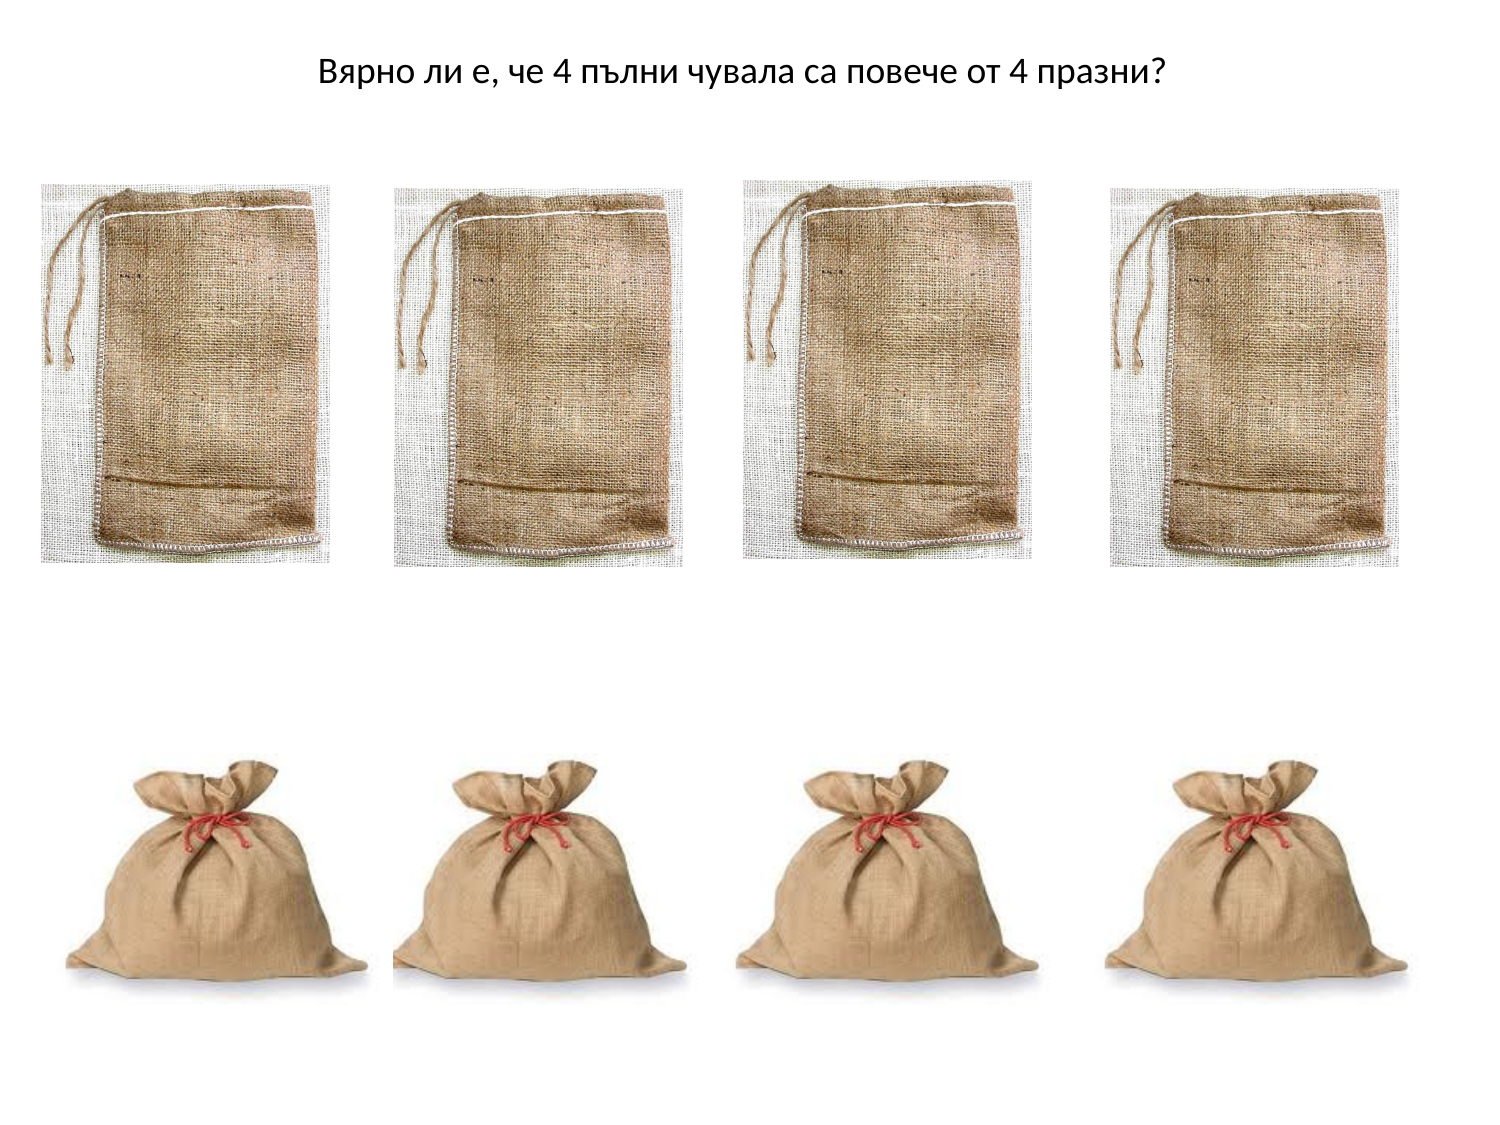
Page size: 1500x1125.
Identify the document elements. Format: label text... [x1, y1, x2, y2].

picture [41, 184, 330, 563]
picture [1080, 703, 1433, 1056]
picture [394, 188, 684, 567]
picture [1110, 188, 1399, 567]
picture [41, 703, 1064, 1056]
picture [743, 180, 1032, 559]
text_box Вярно ли е, че 4 пълни чувала са повече от 4 празни? [303, 38, 1184, 99]
